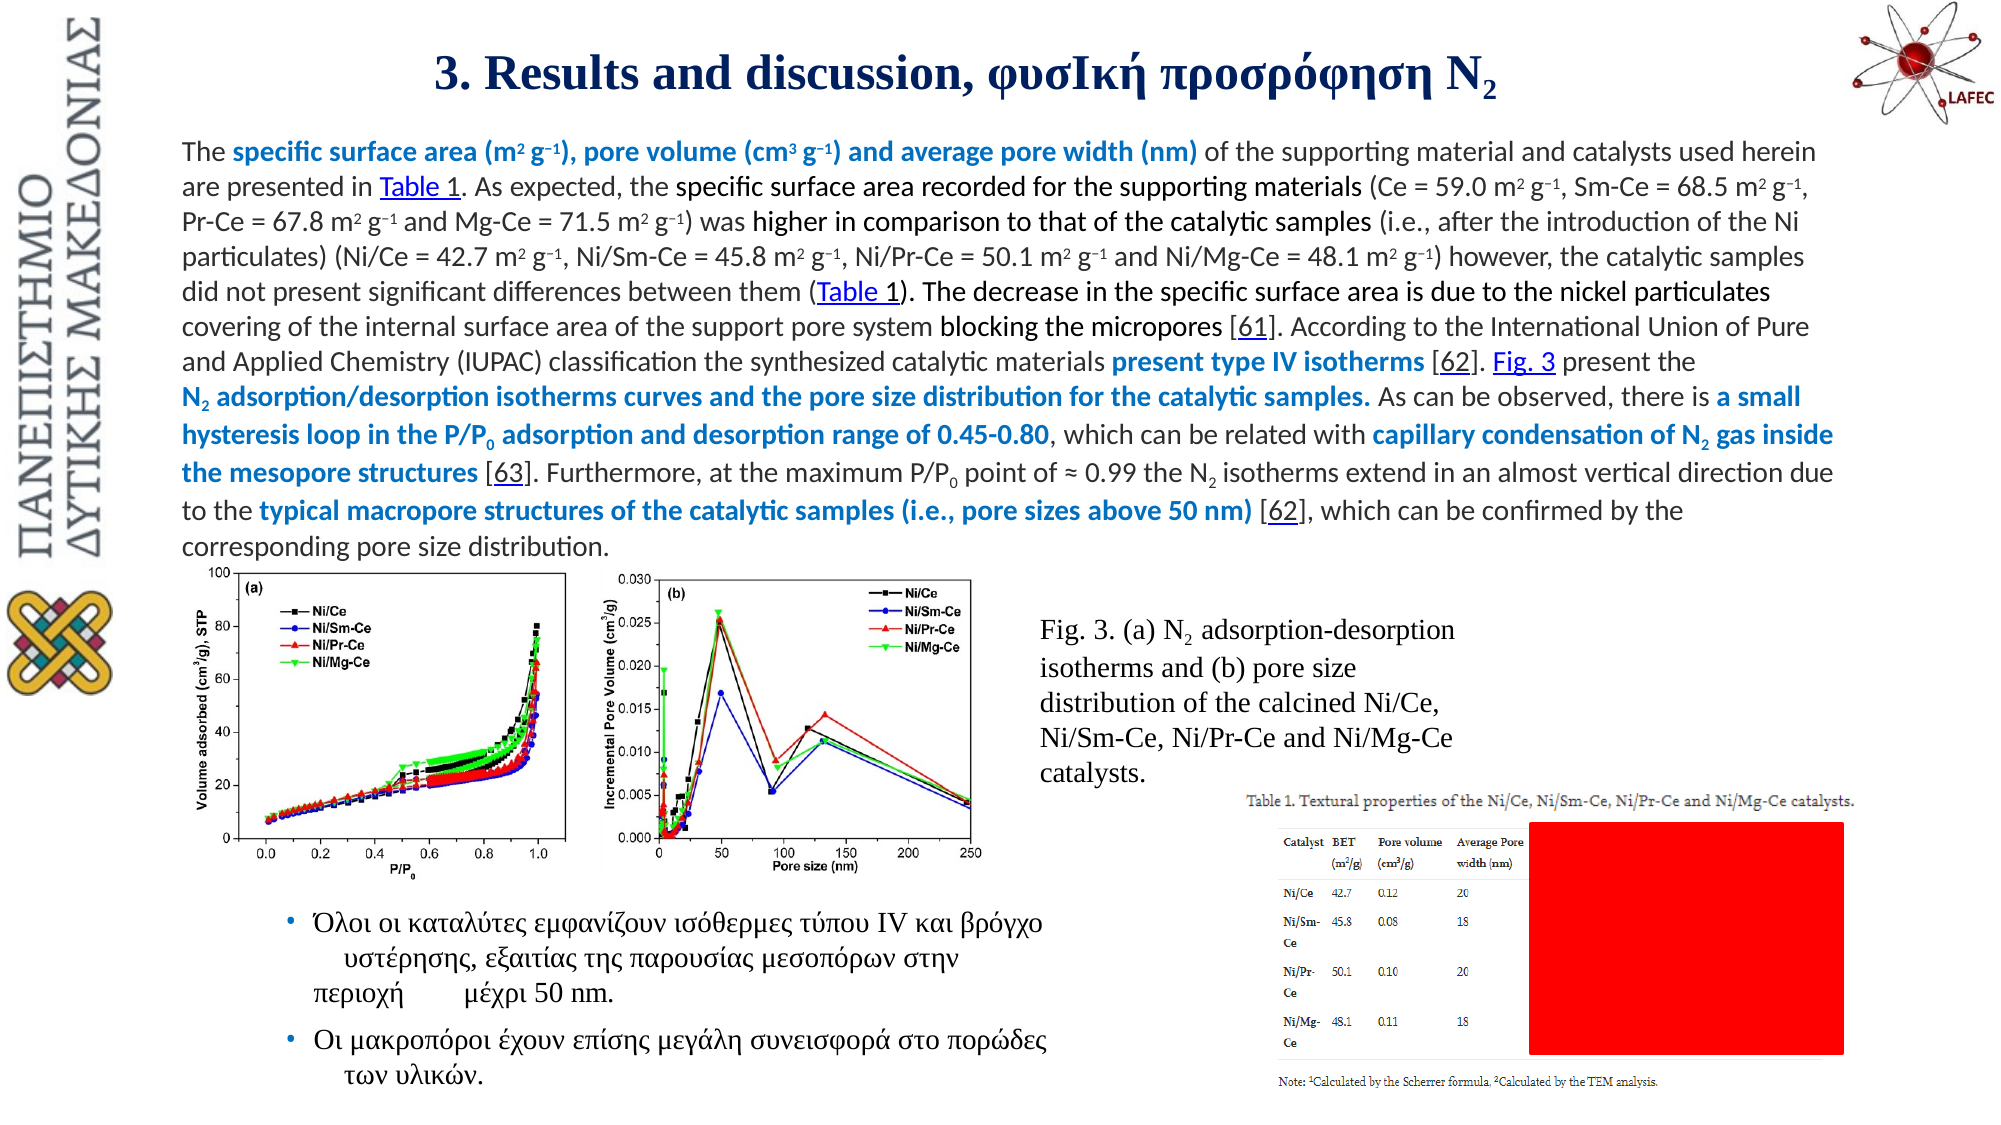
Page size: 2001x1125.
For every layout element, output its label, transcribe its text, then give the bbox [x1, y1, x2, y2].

text_box The specific surface area (m2 g−1), pore volume (cm3 g−1) and average pore width (nm) of the supporting material and catalysts used herein are presented in Table 1. As expected, the specific surface area recorded for the supporting materials (Ce = 59.0 m2 g−1, Sm-Ce = 68.5 m2 g−1, Pr-Ce = 67.8 m2 g−1 and Mg-Ce = 71.5 m2 g−1) was higher in comparison to that of the catalytic samples (i.e., after the introduction of the Ni particulates) (Ni/Ce = 42.7 m2 g−1, Ni/Sm-Ce = 45.8 m2 g−1, Ni/Pr-Ce = 50.1 m2 g−1 and Ni/Mg-Ce = 48.1 m2 g−1) however, the catalytic samples did not present significant differences between them (Table 1). The decrease in the specific surface area is due to the nickel particulates covering of the internal surface area of the support pore system blocking the micropores [61]. According to the International Union of Pure and Applied Chemistry (IUPAC) classification the synthesized catalytic materials present type IV isotherms [62]. Fig. 3 present the N2 adsorption/desorption isotherms curves and the pore size distribution for the catalytic samples. As can be observed, there is a small hysteresis loop in the P/P0 adsorption and desorption range of 0.45-0.80, which can be related with capillary condensation of N2 gas inside the mesopore structures [63]. Furthermore, at the maximum P/P0 point of ≈ 0.99 the N2 isotherms extend in an almost vertical direction due to the typical macropore structures of the catalytic samples (i.e., pore sizes above 50 nm) [62], which can be confirmed by the corresponding pore size distribution. Fig. 3. (a) N2 adsorption-desorption isotherms and (b) pore size distribution of the calcined Ni/Ce, Ni/Sm-Ce, Ni/Pr-Ce and Ni/Mg-Ce catalysts. [175, 129, 1853, 789]
picture [1245, 793, 1855, 811]
picture [190, 566, 567, 880]
text_box Όλοι οι καταλύτες εμφανίζουν ισόθερμες τύπου IV και βρόγχο υστέρησης, εξαιτίας της παρουσίας μεσοπόρων στην περιοχή μέχρι 50 nm. Οι μακροπόροι έχουν επίσης μεγάλη συνεισφορά στο πορώδες των υλικών. [283, 900, 1050, 1091]
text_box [1278, 822, 1845, 1088]
picture [1845, 0, 2000, 126]
title 3. Results and discussion, φυσική προσρόφηση Ν2 [429, 37, 1499, 129]
picture [600, 567, 982, 874]
picture [5, 16, 113, 696]
